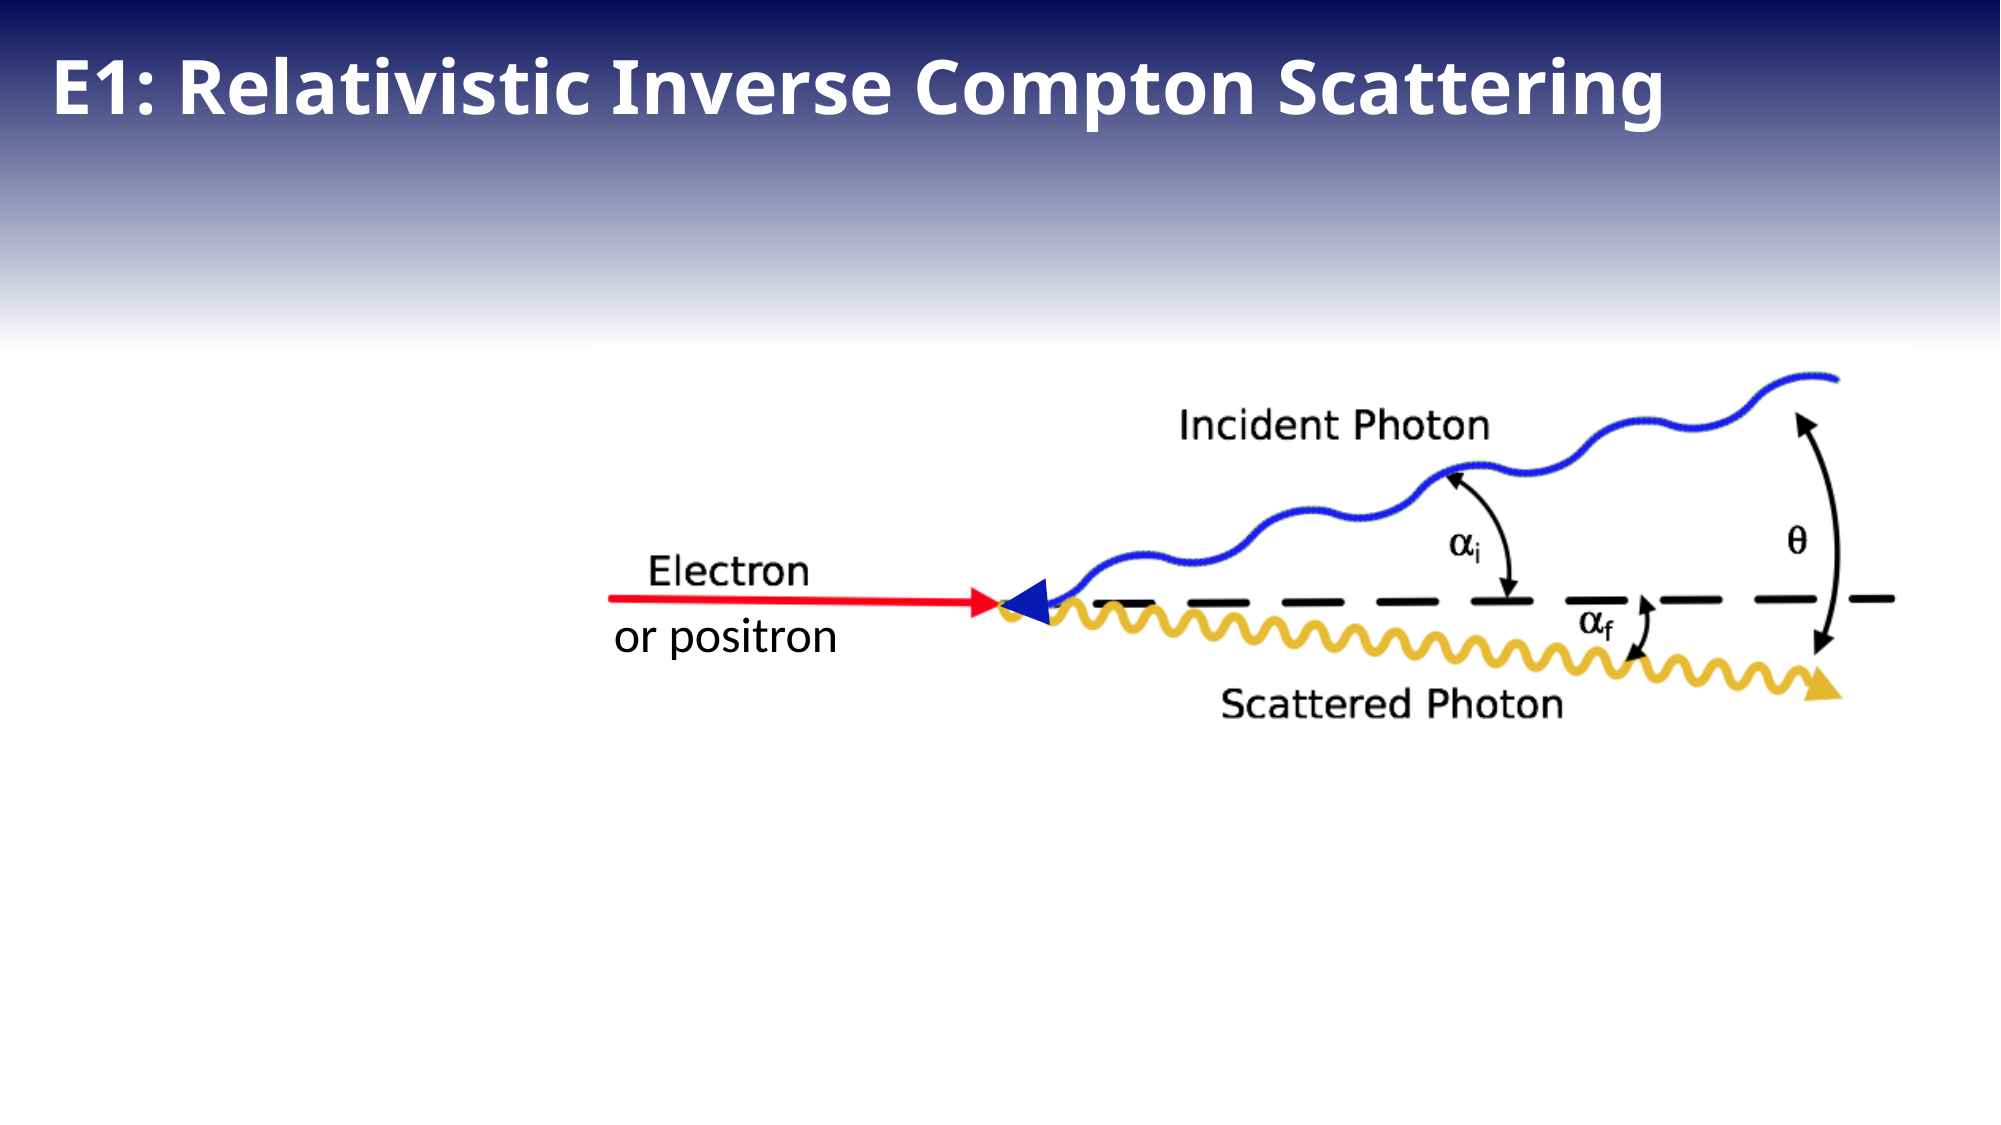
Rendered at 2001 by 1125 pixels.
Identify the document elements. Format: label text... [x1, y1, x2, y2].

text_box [591, 343, 1914, 747]
title E1: Relativistic Inverse Compton Scattering [35, 32, 1697, 150]
